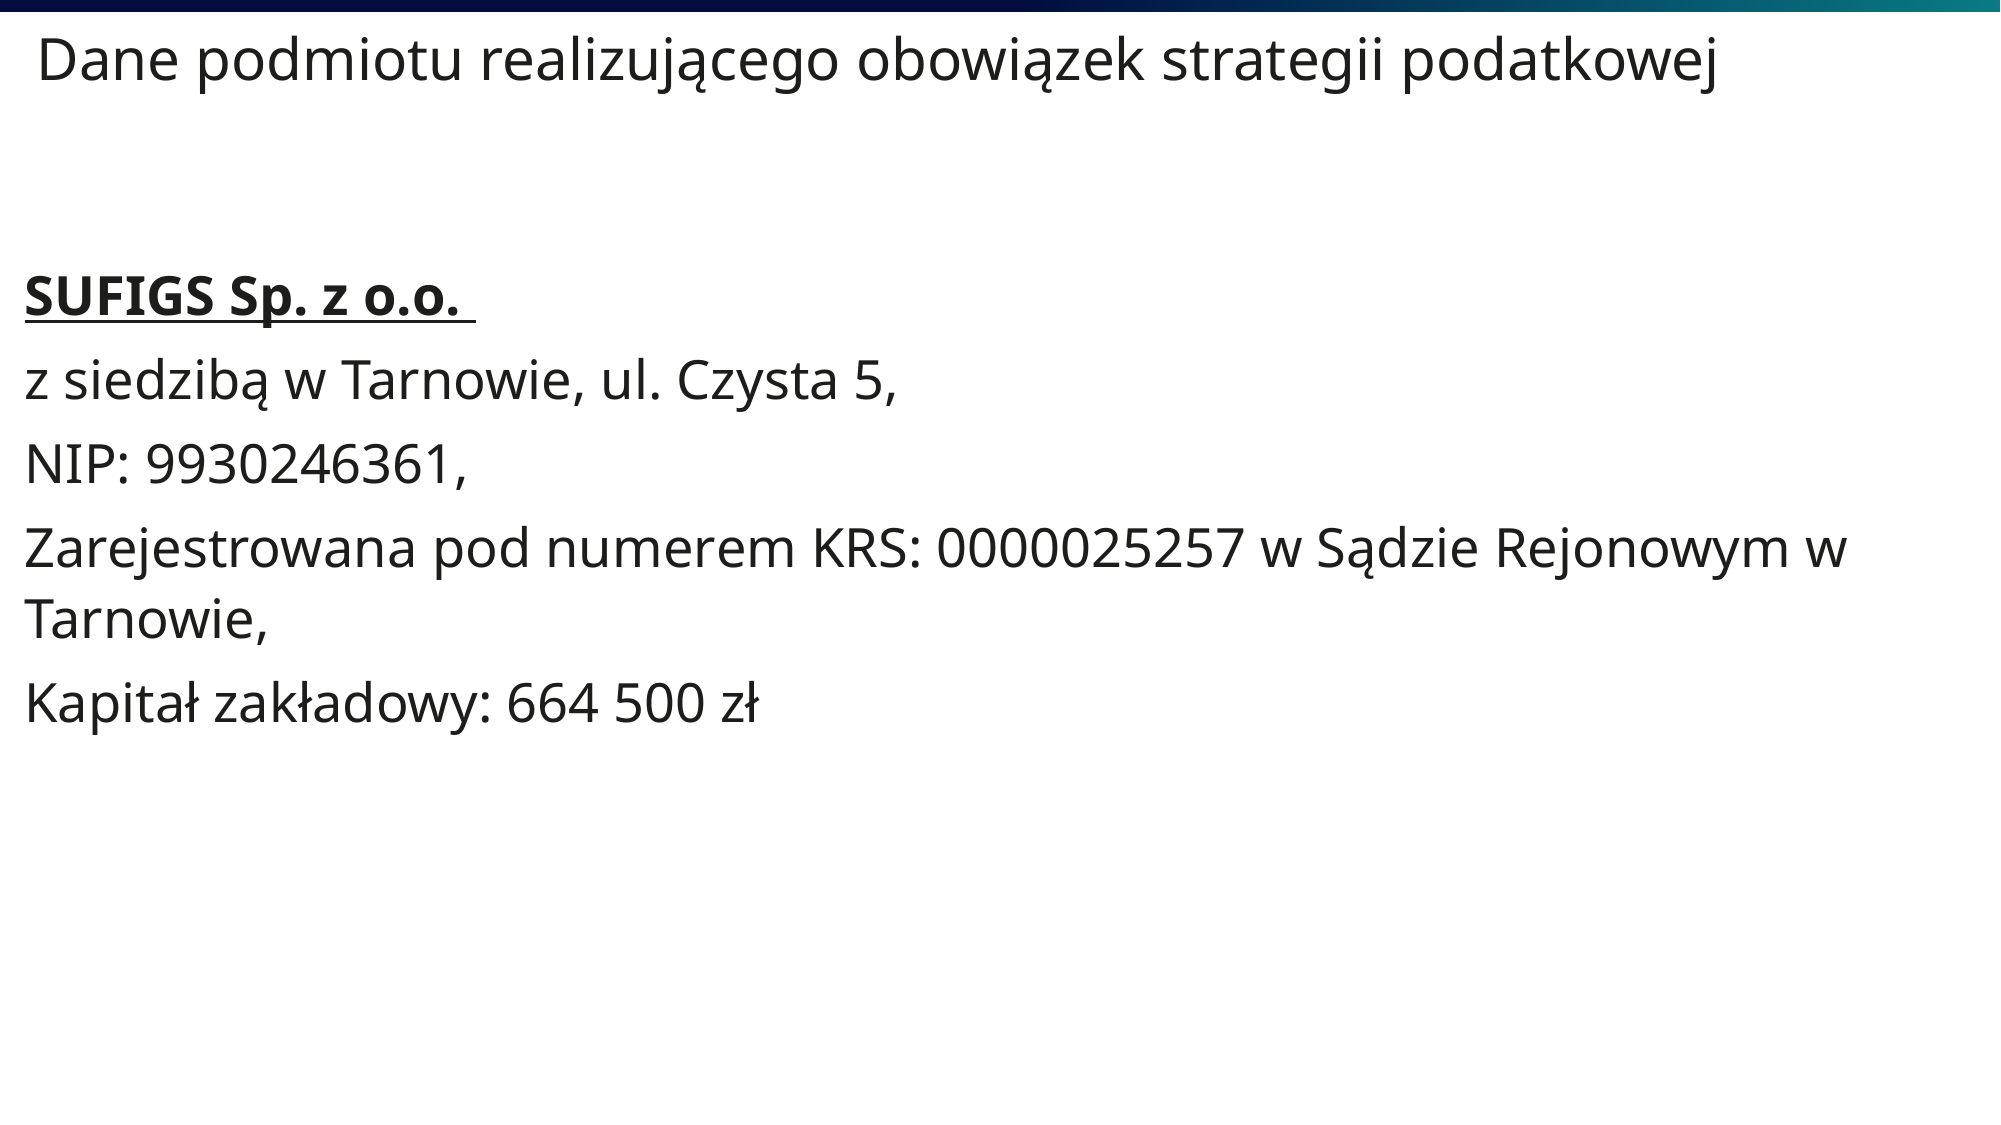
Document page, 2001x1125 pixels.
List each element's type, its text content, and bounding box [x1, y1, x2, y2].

list Dane podmiotu realizującego obowiązek strategii podatkowej [36, 29, 1893, 133]
picture [1445, 0, 1451, 12]
text_box SUFIGS Sp. z o.o. z siedzibą w Tarnowie, ul. Czysta 5, NIP: 9930246361, Zarejestrowana pod numerem KRS: 0000025257 w Sądzie Rejonowym w Tarnowie, Kapitał zakładowy: 664 500 zł [24, 247, 1916, 741]
